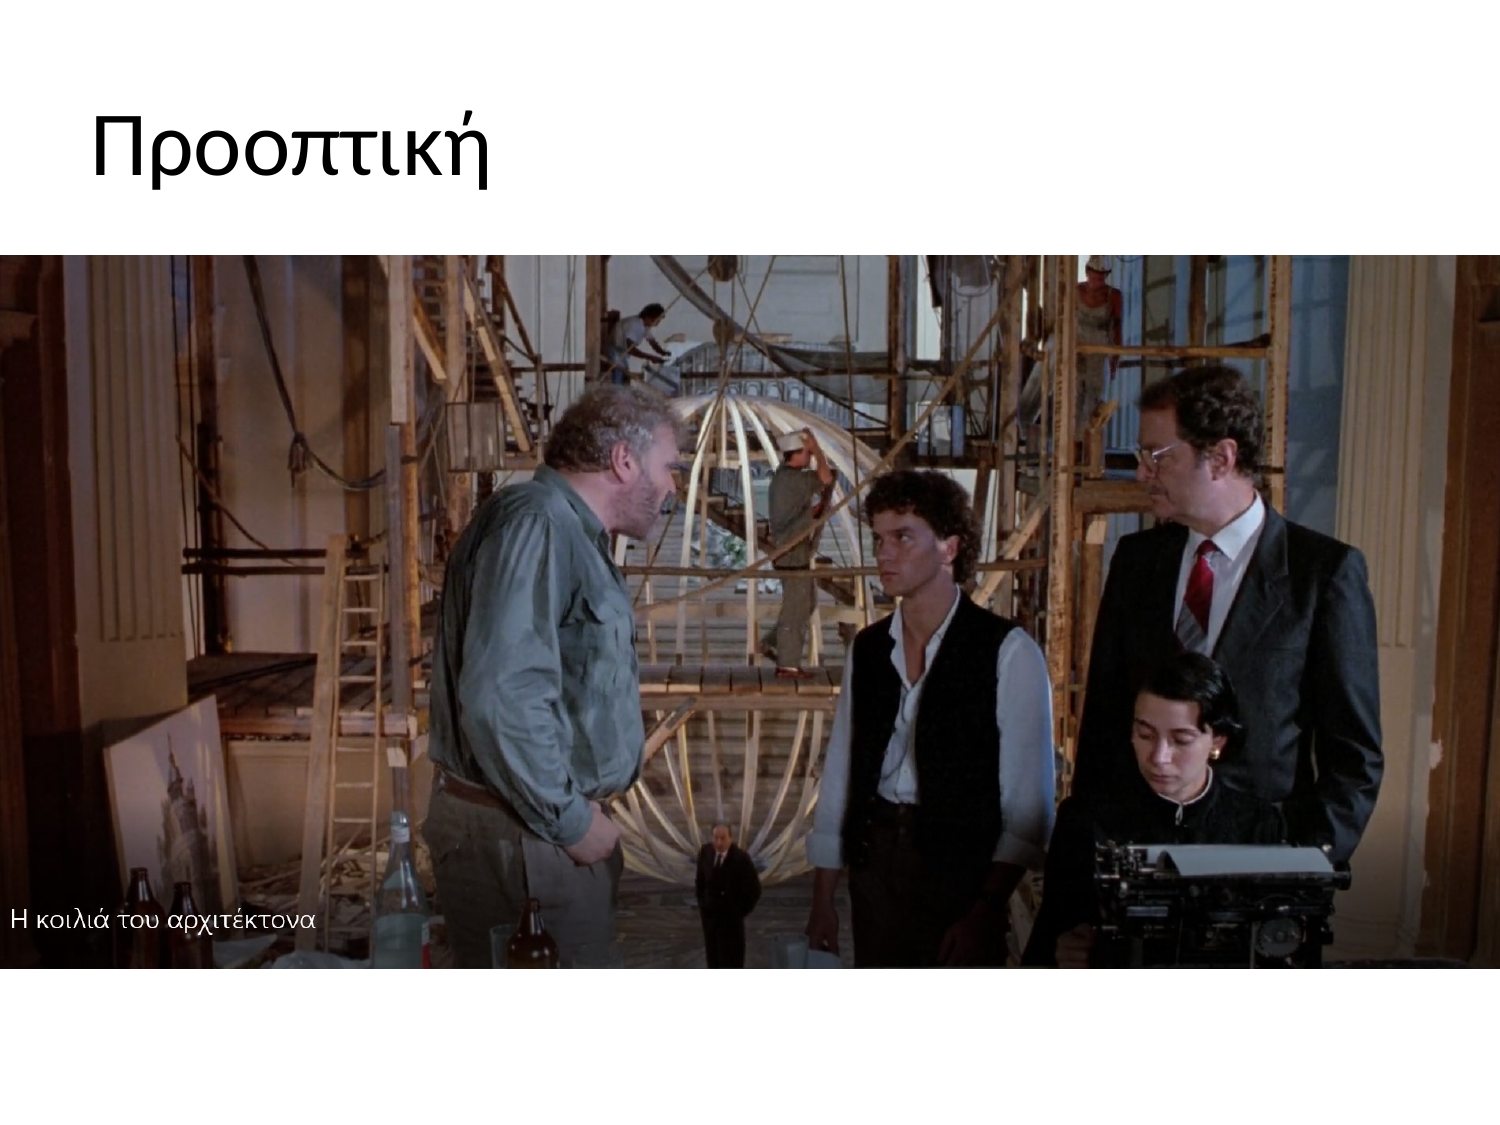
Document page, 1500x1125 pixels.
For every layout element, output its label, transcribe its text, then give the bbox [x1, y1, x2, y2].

title Προοπτική [75, 45, 1425, 233]
picture [0, 255, 1500, 969]
